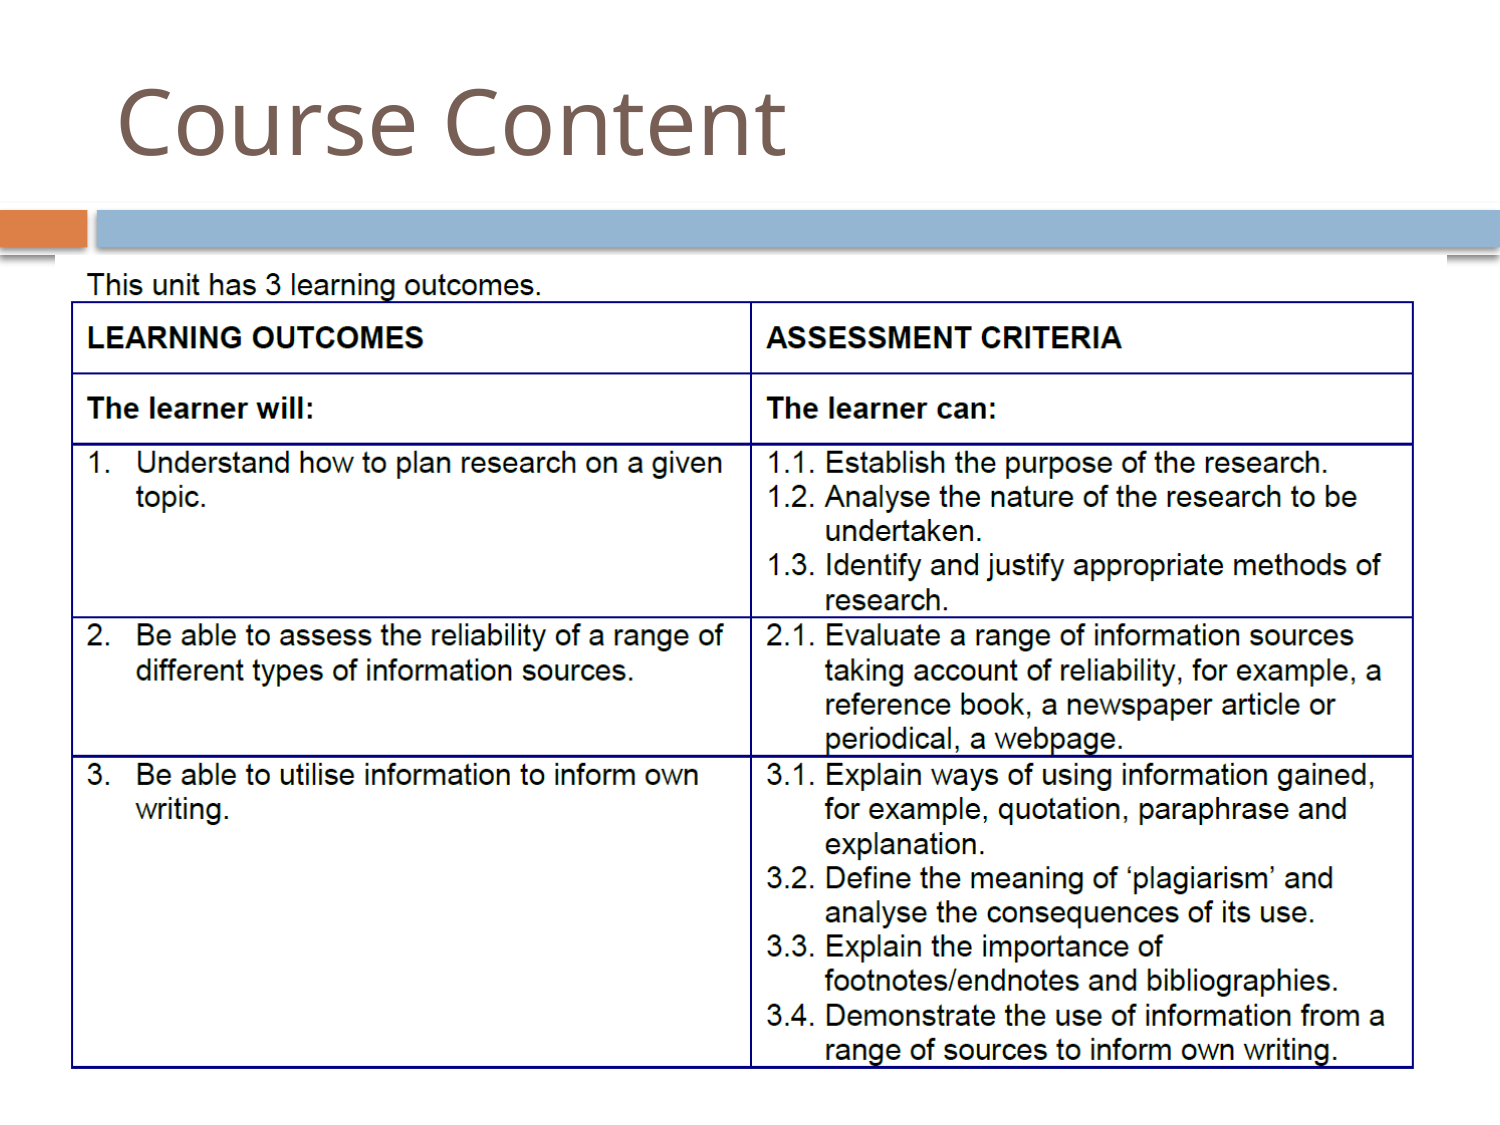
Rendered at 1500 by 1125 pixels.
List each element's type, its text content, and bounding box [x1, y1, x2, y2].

title Course Content [100, 37, 1438, 200]
picture [55, 255, 1447, 1091]
